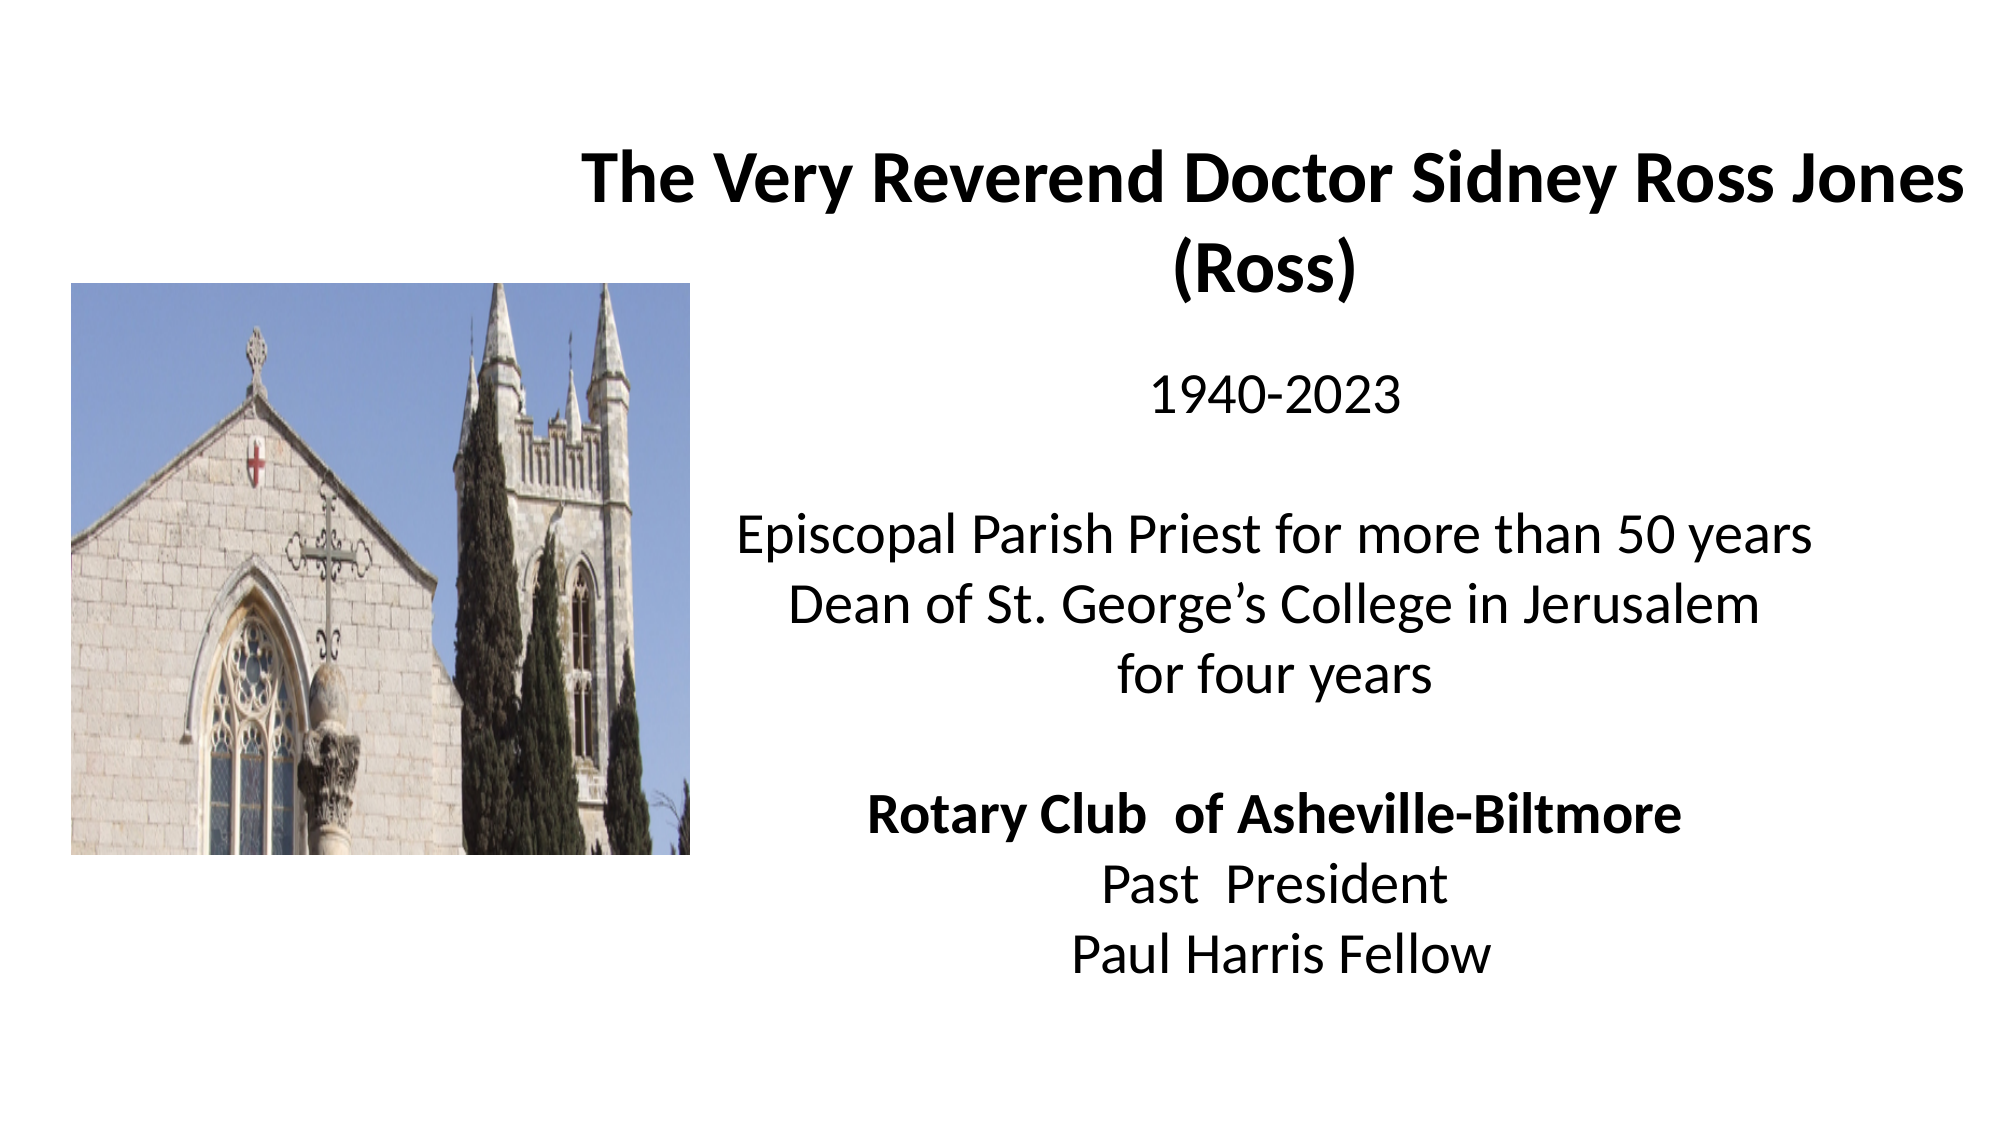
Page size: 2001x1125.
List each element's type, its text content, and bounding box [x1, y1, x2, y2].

text_box The Very Reverend Doctor Sidney Ross Jones (Ross) [548, 120, 2000, 315]
picture [71, 283, 690, 855]
text_box 1940-2023 Episcopal Parish Priest for more than 50 years Dean of St. George’s College in Jerusalem for four years Rotary Club of Asheville-Biltmore Past President Paul Harris Fellow [689, 348, 1875, 993]
